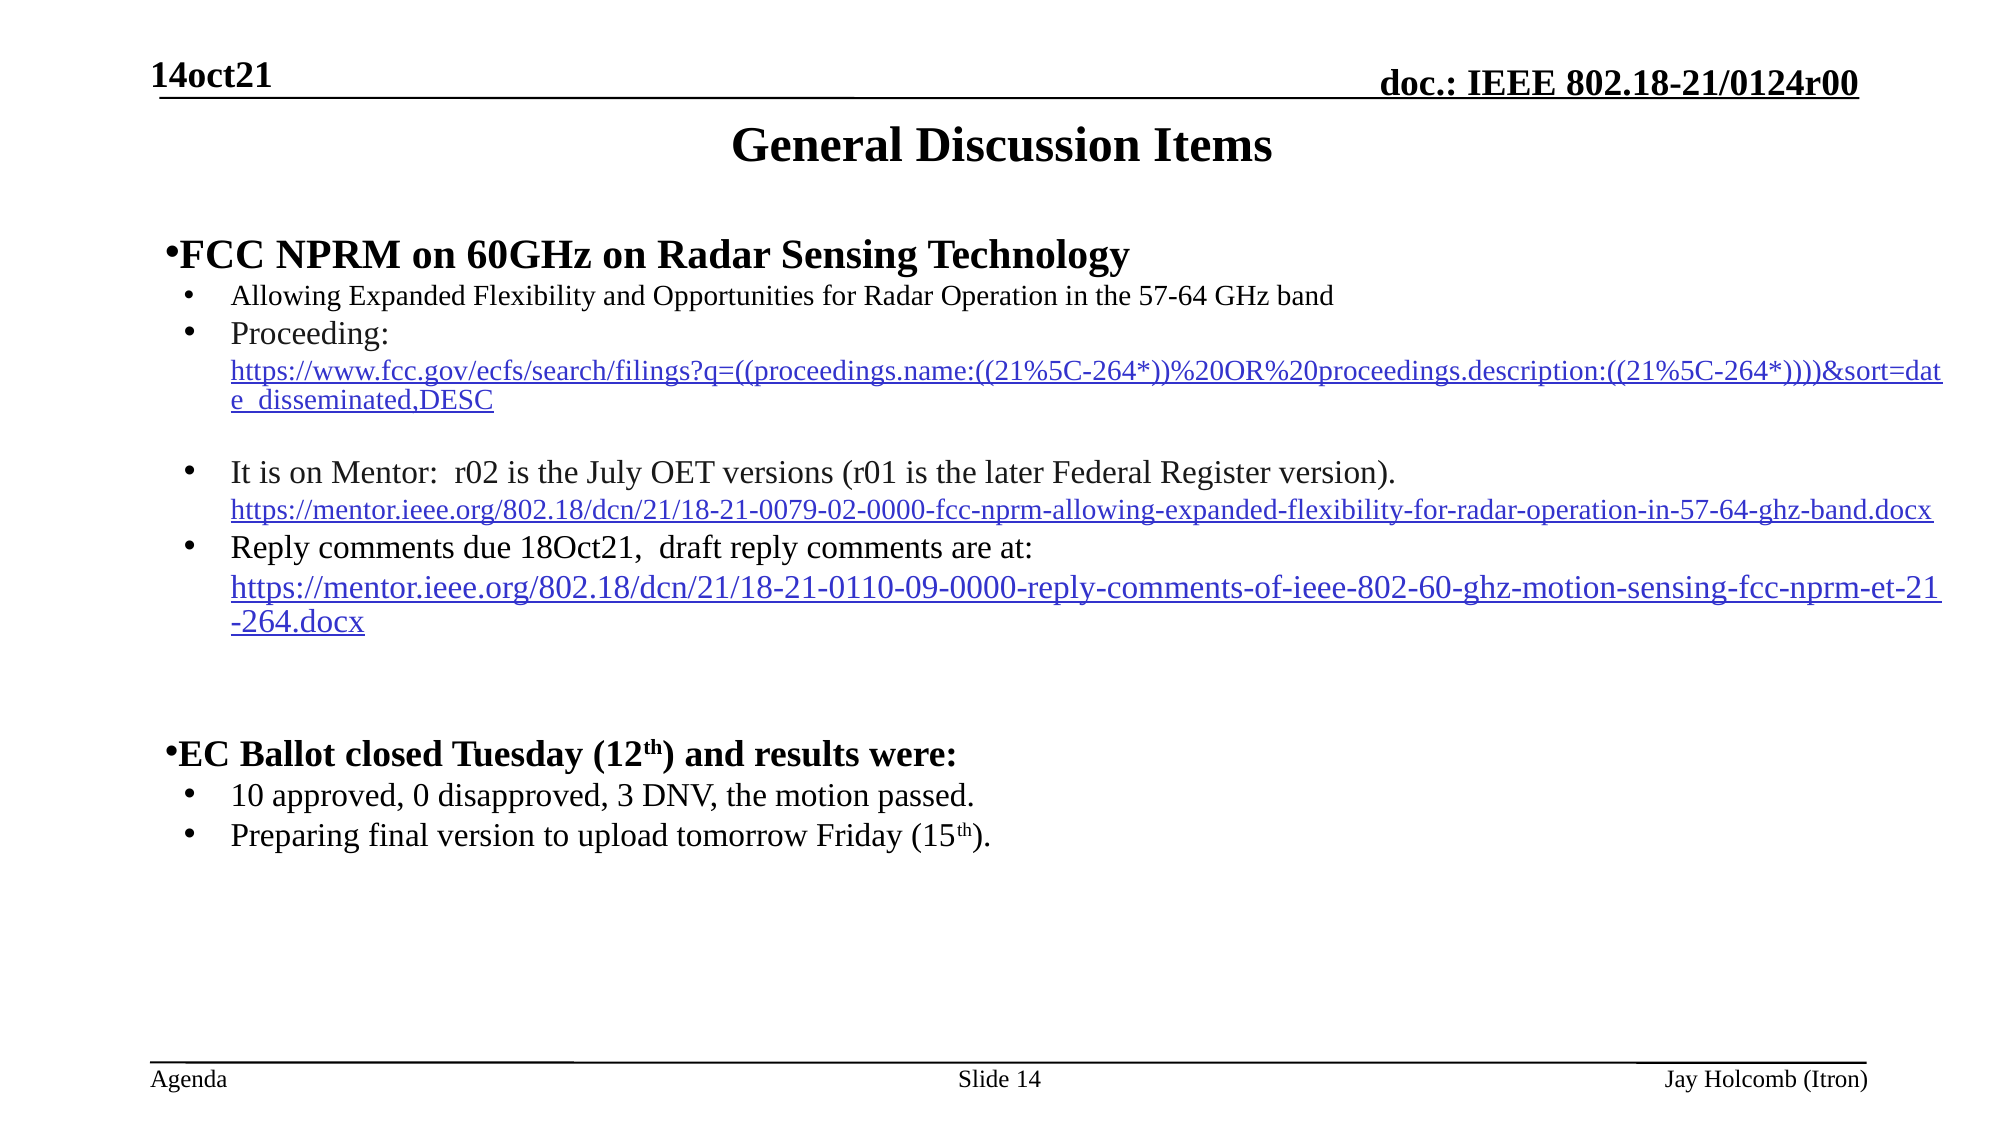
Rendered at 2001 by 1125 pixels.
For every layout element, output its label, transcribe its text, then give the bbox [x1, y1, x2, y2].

slide_number Slide 14 [933, 1061, 1067, 1123]
list FCC NPRM on 60GHz on Radar Sensing Technology Allowing Expanded Flexibility and Opportunities for Radar Operation in the 57-64 GHz band Proceeding: https://www.fcc.gov/ecfs/search/filings?q=((proceedings.name:((21%5C-264*))%20OR%20proceedings.description:((21%5C-264*))))&sort=date_disseminated,DESC It is on Mentor: r02 is the July OET versions (r01 is the later Federal Register version). https://mentor.ieee.org/802.18/dcn/21/18-21-0079-02-0000-fcc-nprm-allowing-expanded-flexibility-for-radar-operation-in-57-64-ghz-band.docx Reply comments due 18Oct21, draft reply comments are at: https://mentor.ieee.org/802.18/dcn/21/18-21-0110-09-0000-reply-comments-of-ieee-802-60-ghz-motion-sensing-fcc-nprm-et-21-264.docx EC Ballot closed Tuesday (12th) and results were: 10 approved, 0 disapproved, 3 DNV, the motion passed. Preparing final version to upload tomorrow Friday (15th). [149, 168, 1963, 1068]
footer Jay Holcomb (Itron) [1171, 1061, 1869, 1093]
title General Discussion Items [364, 103, 1640, 168]
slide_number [149, 49, 651, 95]
